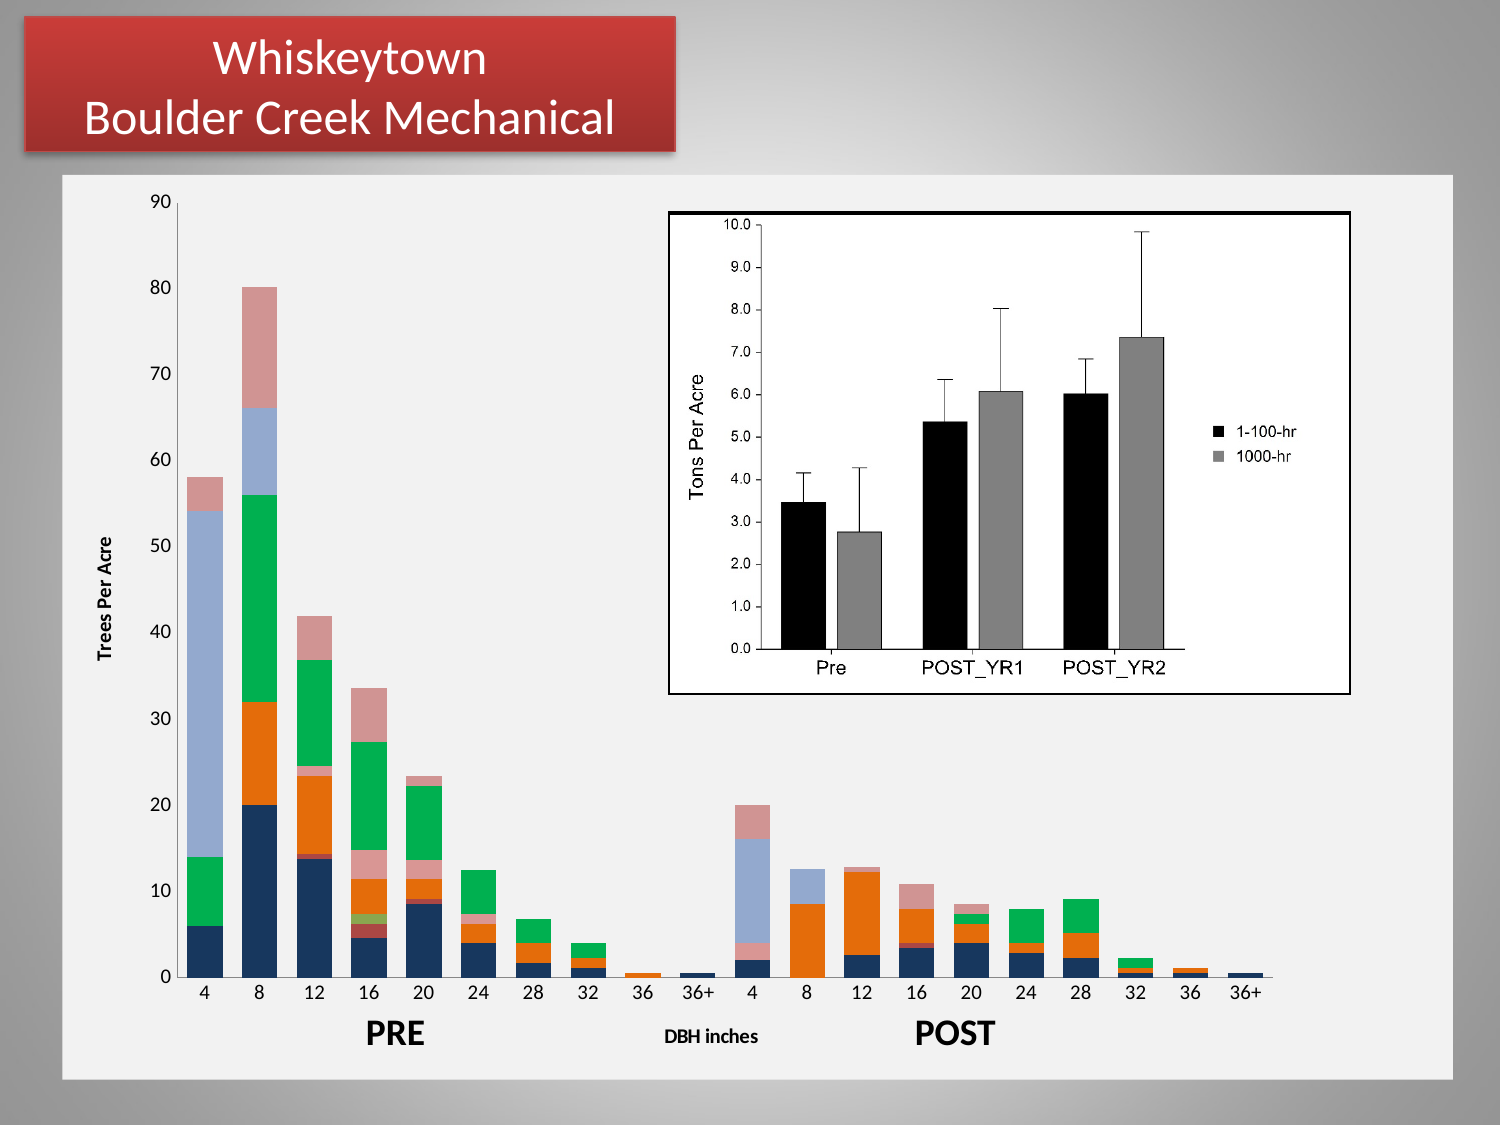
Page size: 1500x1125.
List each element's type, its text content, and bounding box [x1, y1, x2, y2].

text_box Whiskeytown Boulder Creek Mechanical [24, 16, 676, 152]
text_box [62, 174, 1454, 1080]
picture [0, 0, 1500, 1125]
